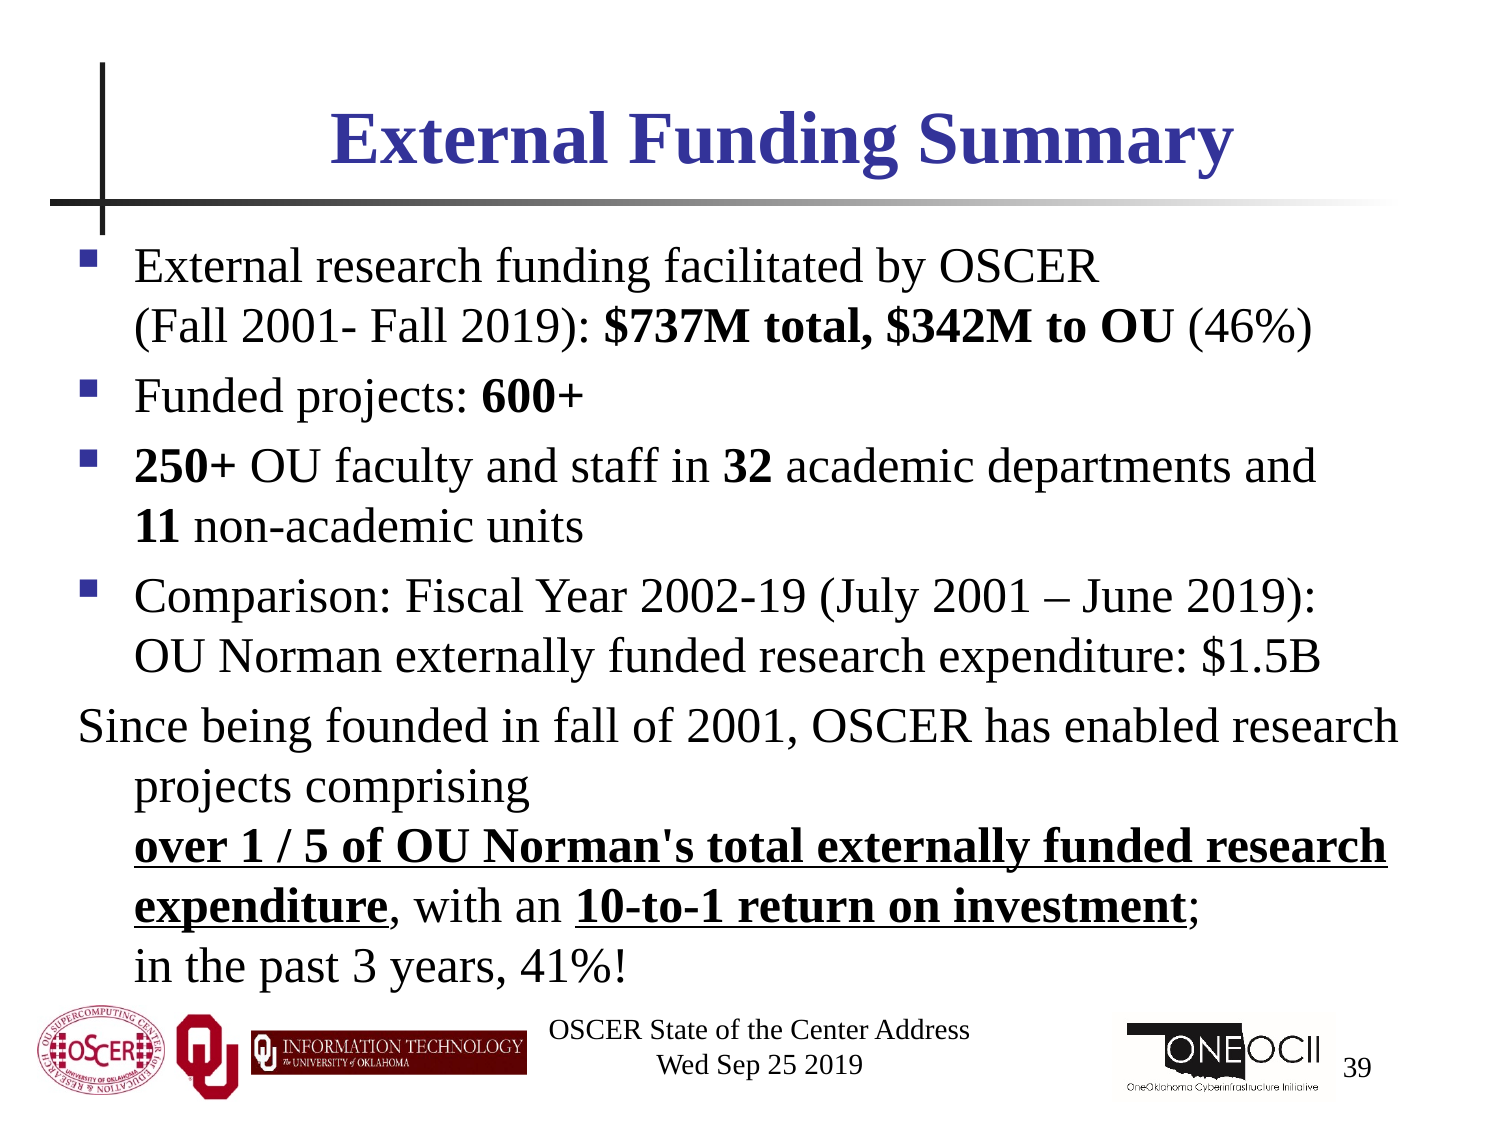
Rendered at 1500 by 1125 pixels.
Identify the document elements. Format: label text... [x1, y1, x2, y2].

title External Funding Summary [124, 74, 1442, 187]
footer OSCER State of the Center Address Wed Sep 25 2019 [431, 1012, 1088, 1088]
slide_number 39 [1174, 1015, 1388, 1091]
list External research funding facilitated by OSCER (Fall 2001- Fall 2019): $737M total, $342M to OU (46%) Funded projects: 600+ 250+ OU faculty and staff in 32 academic departments and 11 non-academic units Comparison: Fiscal Year 2002-19 (July 2001 – June 2019): OU Norman externally funded research expenditure: $1.5B Since being founded in fall of 2001, OSCER has enabled research projects comprising over 1 / 5 of OU Norman's total externally funded research expenditure, with an 10-to-1 return on investment; in the past 3 years, 41%! [62, 224, 1442, 988]
picture [1112, 1012, 1336, 1102]
picture [247, 1028, 431, 1078]
picture [174, 1012, 240, 1102]
picture [37, 1005, 165, 1095]
